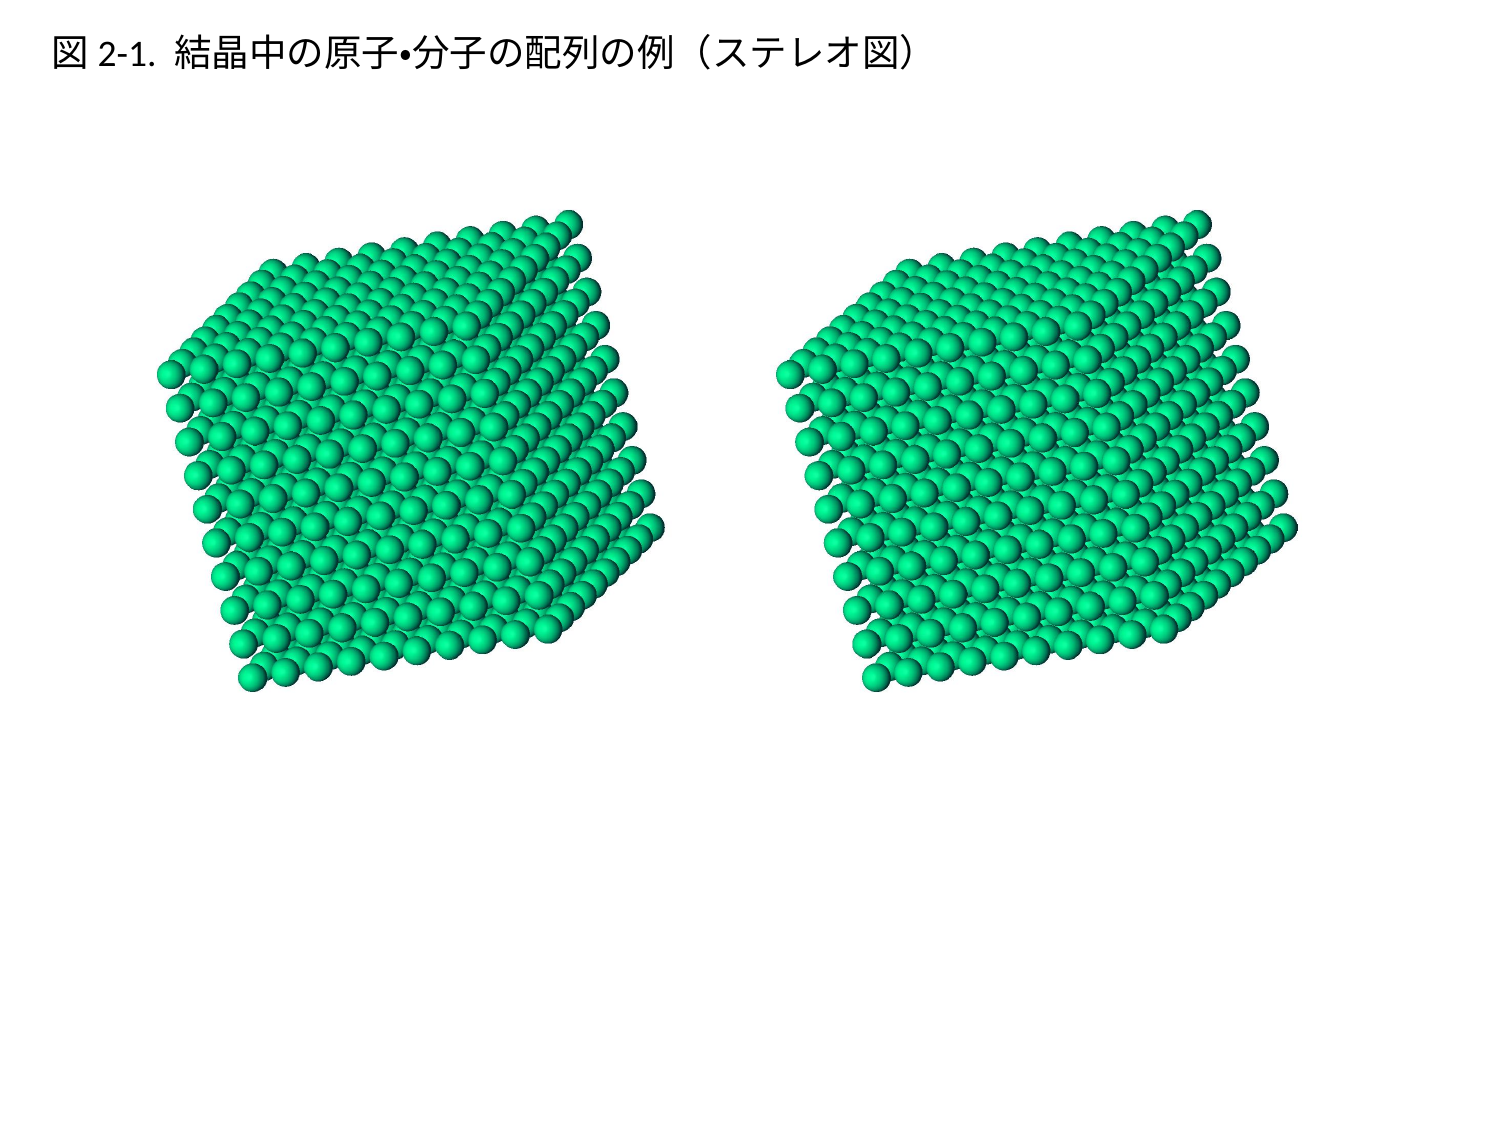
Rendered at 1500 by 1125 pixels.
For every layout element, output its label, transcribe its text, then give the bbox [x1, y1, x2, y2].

text_box 図2-1. 結晶中の原子・分子の配列の例（ステレオ図） [36, 21, 952, 82]
picture [40, 127, 1321, 998]
